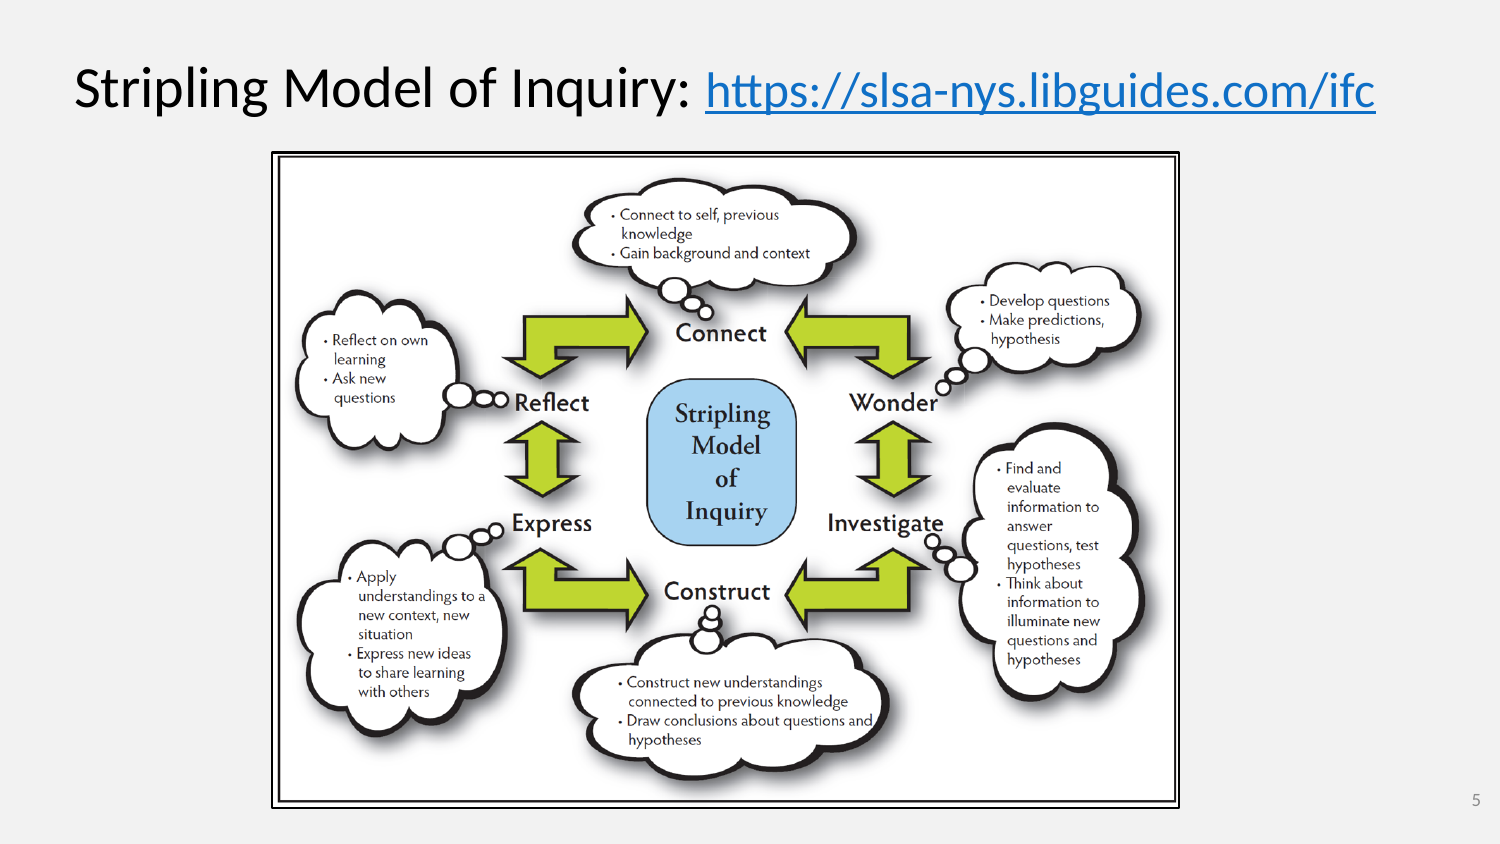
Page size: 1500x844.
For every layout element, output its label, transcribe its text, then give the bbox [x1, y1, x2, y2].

title Stripling Model of Inquiry: https://slsa-nys.libguides.com/ifc [74, 42, 1443, 120]
picture [273, 153, 1179, 807]
slide_number 5 [1426, 766, 1482, 832]
